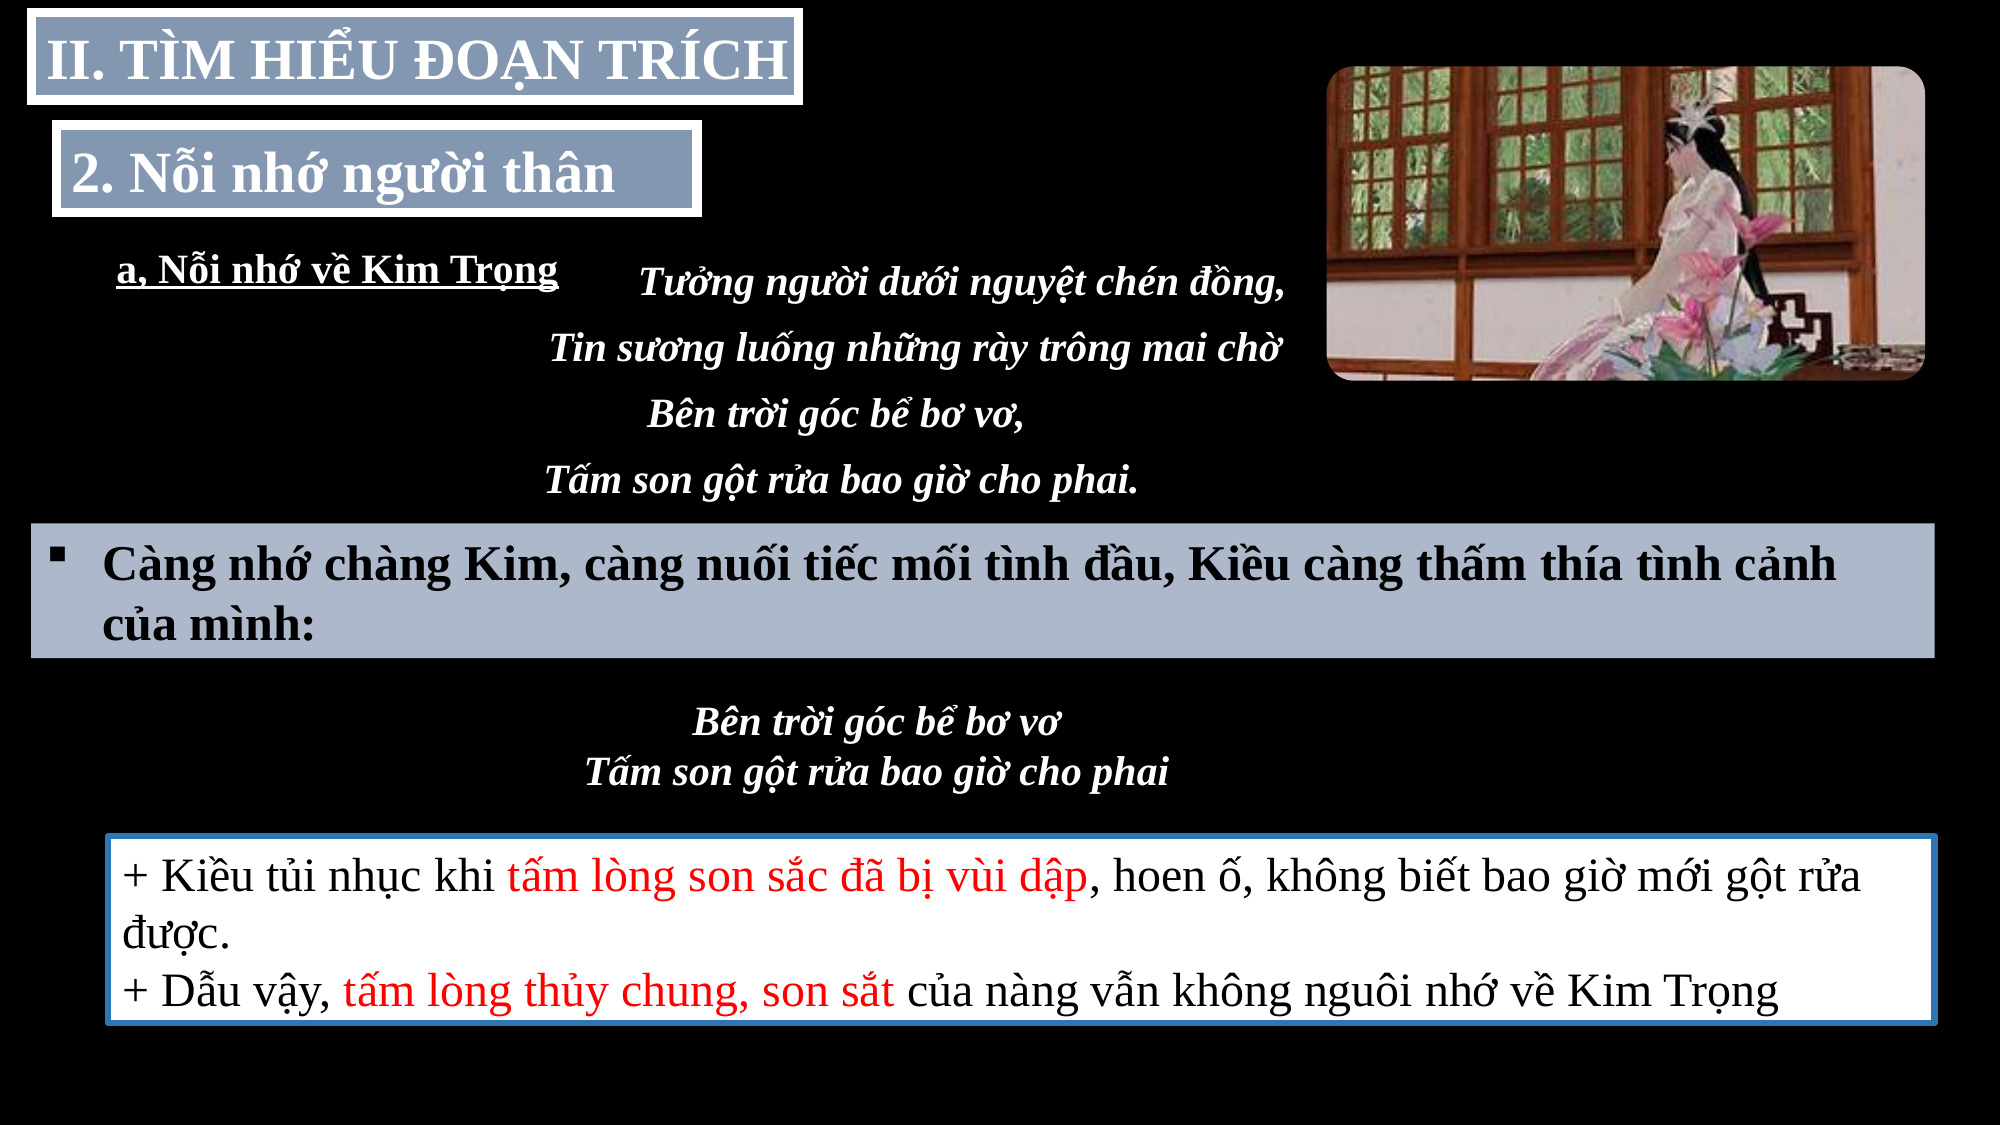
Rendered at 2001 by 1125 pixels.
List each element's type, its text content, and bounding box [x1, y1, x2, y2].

text_box Bên trời góc bể bơ vơ Tấm son gột rửa bao giờ cho phai [376, 635, 1377, 801]
text_box Càng nhớ chàng Kim, càng nuối tiếc mối tình đầu, Kiều càng thấm thía tình cảnh của mình: [31, 523, 1935, 659]
text_box 2. Nỗi nhớ người thân [56, 124, 698, 213]
text_box + Kiều tủi nhục khi tấm lòng son sắc đã bị vùi dập, hoen ố, không biết bao giờ mới gột rửa được. + Dẫu vậy, tấm lòng thủy chung, son sắt của nàng vẫn không nguôi nhớ về Kim Trọng [107, 835, 1935, 1024]
picture [1326, 66, 1926, 381]
text_box a, Nỗi nhớ về Kim Trọng [101, 234, 728, 300]
list Tưởng người dưới nguyệt chén đồng, Tin sương luống những rày trông mai chờ Bên trời góc bể bơ vơ, Tấm son gột rửa bao giờ cho phai. [348, 252, 1335, 523]
text_box II. TÌM HIỂU ĐOẠN TRÍCH [31, 12, 799, 100]
